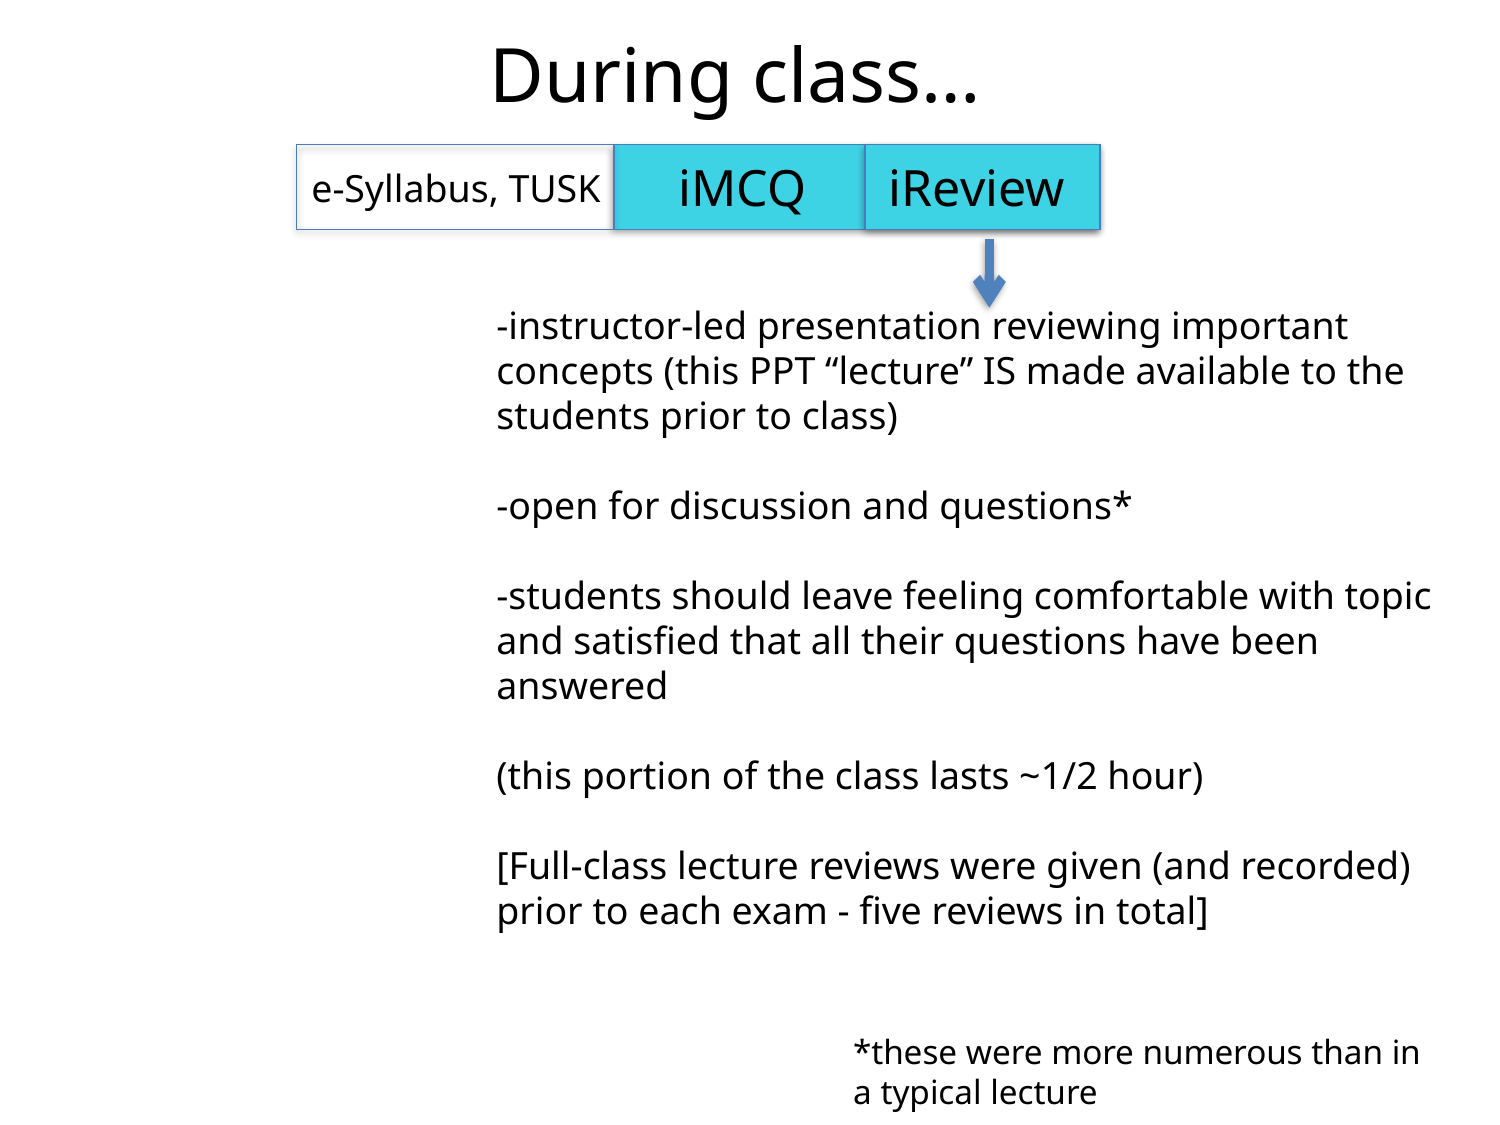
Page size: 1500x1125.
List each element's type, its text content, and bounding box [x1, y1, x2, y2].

text_box [864, 144, 1101, 230]
text_box iMCQ [663, 148, 822, 224]
text_box *these were more numerous than in a typical lecture [838, 1023, 1437, 1119]
text_box [296, 144, 615, 230]
text_box iReview [874, 148, 1080, 224]
text_box During class… [474, 19, 997, 125]
text_box [615, 144, 863, 230]
text_box -instructor-led presentation reviewing important concepts (this PPT “lecture” IS made available to the students prior to class) -open for discussion and questions* -students should leave feeling comfortable with topic and satisfied that all their questions have been answered (this portion of the class lasts ~1/2 hour) [Full-class lecture reviews were given (and recorded) prior to each exam - five reviews in total] [481, 294, 1472, 940]
